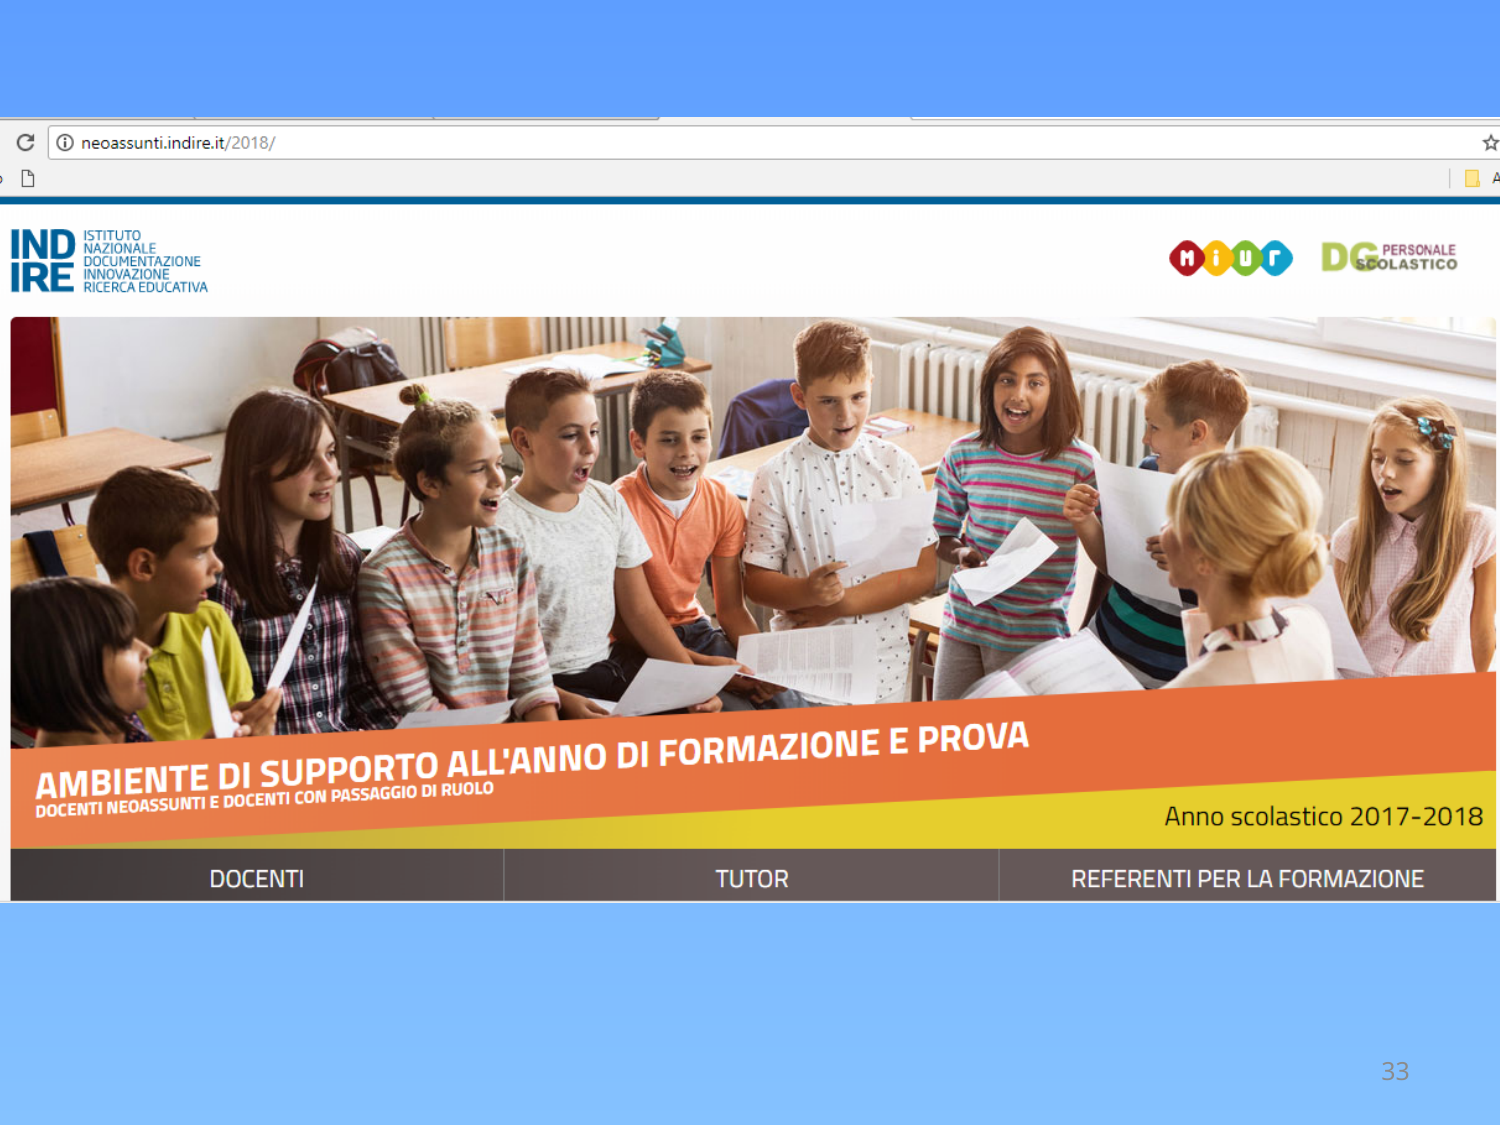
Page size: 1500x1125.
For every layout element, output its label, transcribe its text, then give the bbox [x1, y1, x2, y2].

slide_number 33 [1074, 1042, 1425, 1103]
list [0, 116, 1500, 903]
